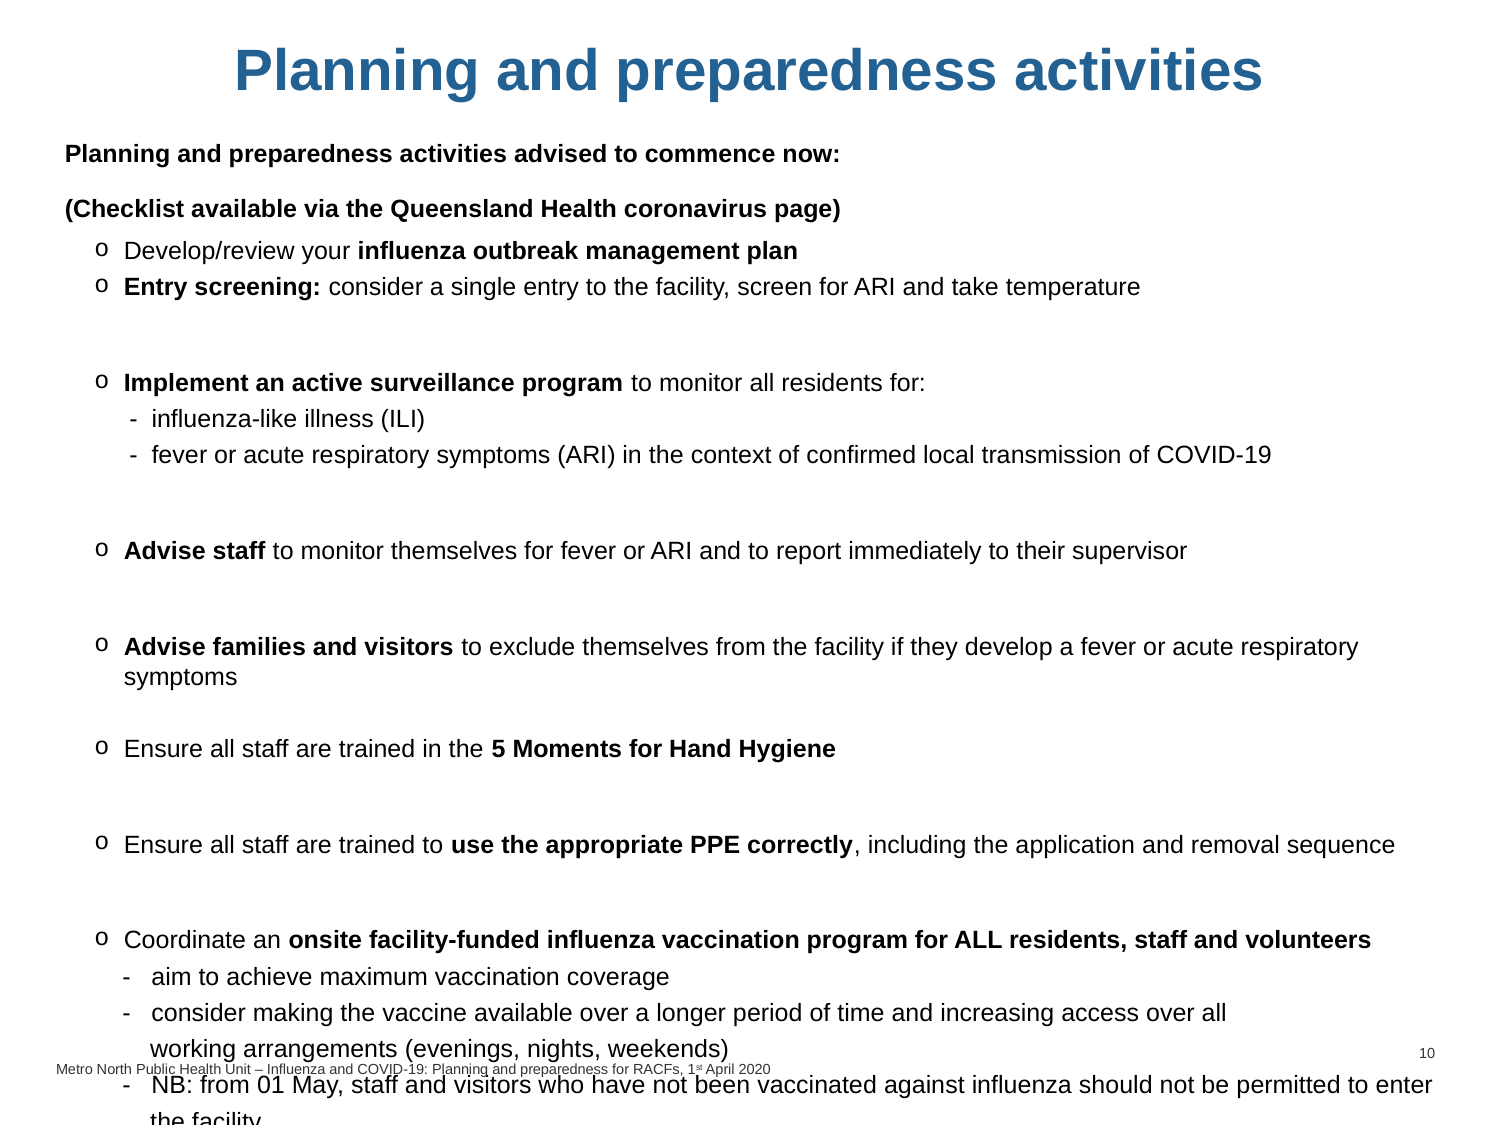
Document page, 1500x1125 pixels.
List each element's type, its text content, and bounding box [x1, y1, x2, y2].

list Planning and preparedness activities advised to commence now: (Checklist available via the Queensland Health coronavirus page) Develop/review your influenza outbreak management plan Entry screening: consider a single entry to the facility, screen for ARI and take temperature Implement an active surveillance program to monitor all residents for: - influenza-like illness (ILI) - fever or acute respiratory symptoms (ARI) in the context of confirmed local transmission of COVID-19 Advise staff to monitor themselves for fever or ARI and to report immediately to their supervisor Advise families and visitors to exclude themselves from the facility if they develop a fever or acute respiratory symptoms Ensure all staff are trained in the 5 Moments for Hand Hygiene Ensure all staff are trained to use the appropriate PPE correctly, including the application and removal sequence Coordinate an onsite facility-funded influenza vaccination program for ALL residents, staff and volunteers - aim to achieve maximum vaccination coverage - consider making the vaccine available over a longer period of time and increasing access over all working arrangements (evenings, nights, weekends) - NB: from 01 May, staff and visitors who have not been vaccinated against influenza should not be permitted to enter the facility [64, 137, 1438, 1056]
title Planning and preparedness activities [64, 19, 1436, 102]
slide_number 10 [1370, 1034, 1436, 1071]
text_box Metro North Public Health Unit – Influenza and COVID-19: Planning and preparedness for RACFs, 1st April 2020 [41, 1052, 798, 1112]
